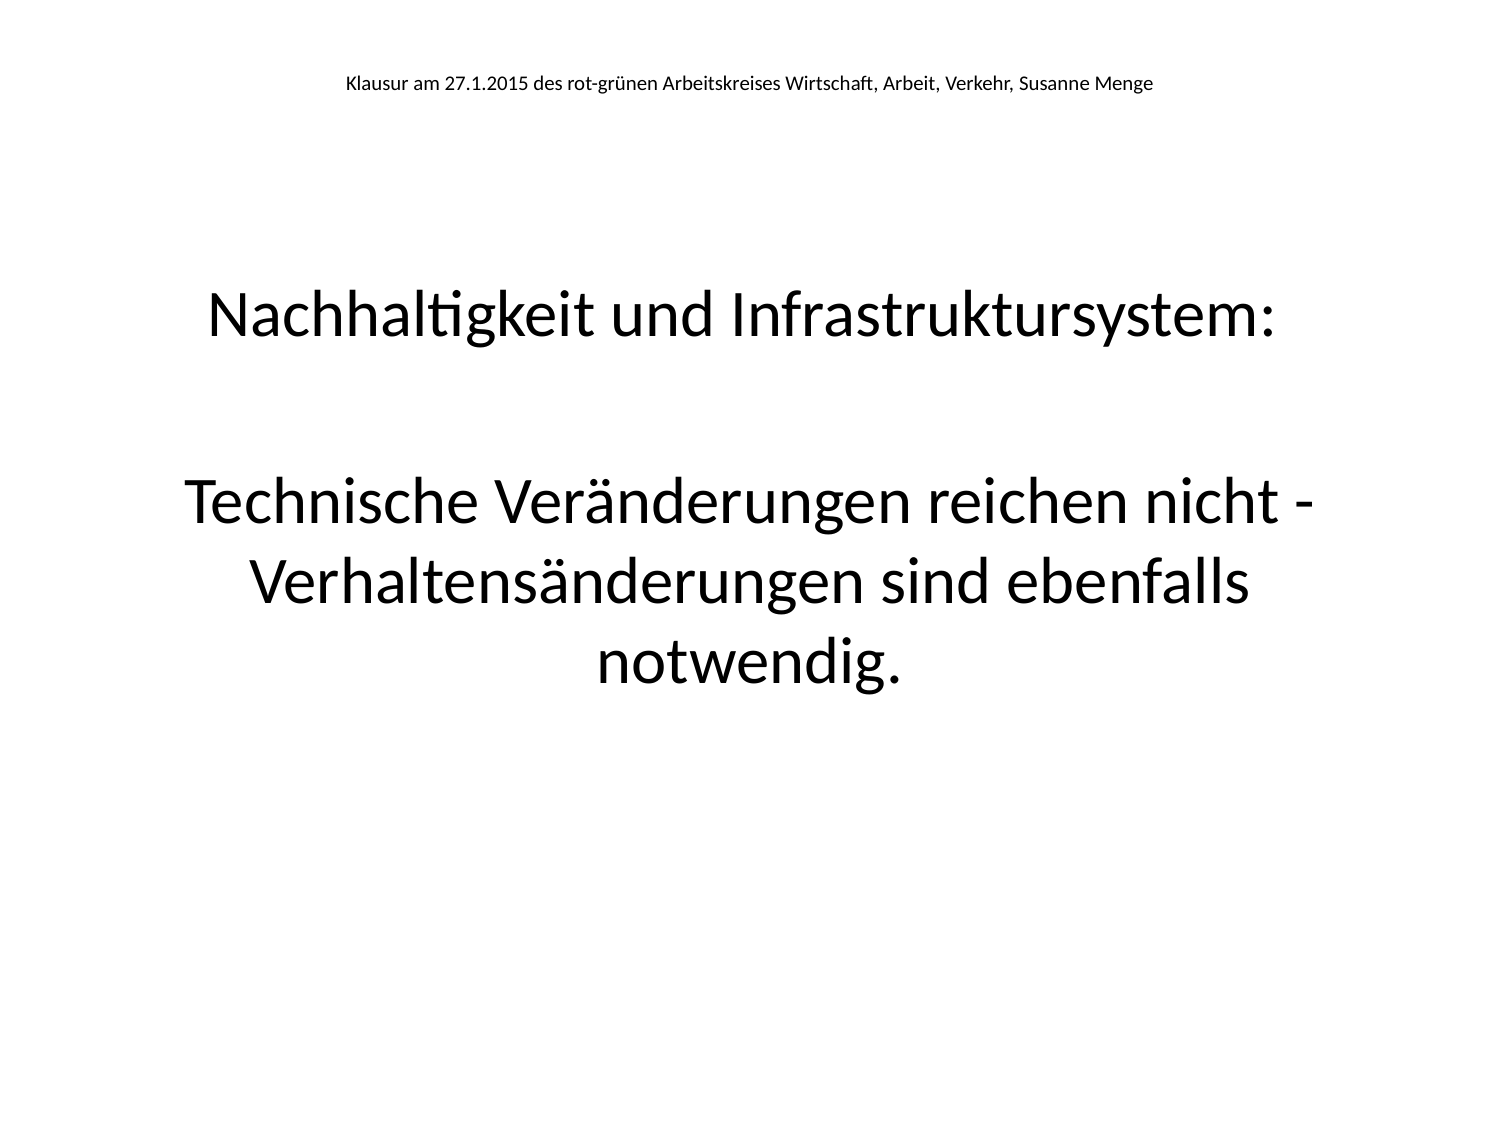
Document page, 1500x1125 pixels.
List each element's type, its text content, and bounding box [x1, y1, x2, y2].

title Klausur am 27.1.2015 des rot-grünen Arbeitskreises Wirtschaft, Arbeit, Verkehr, Susanne Menge [103, 59, 1397, 105]
list Nachhaltigkeit und Infrastruktursystem: Technische Veränderungen reichen nicht - Verhaltensänderungen sind ebenfalls notwendig. [75, 262, 1425, 1005]
